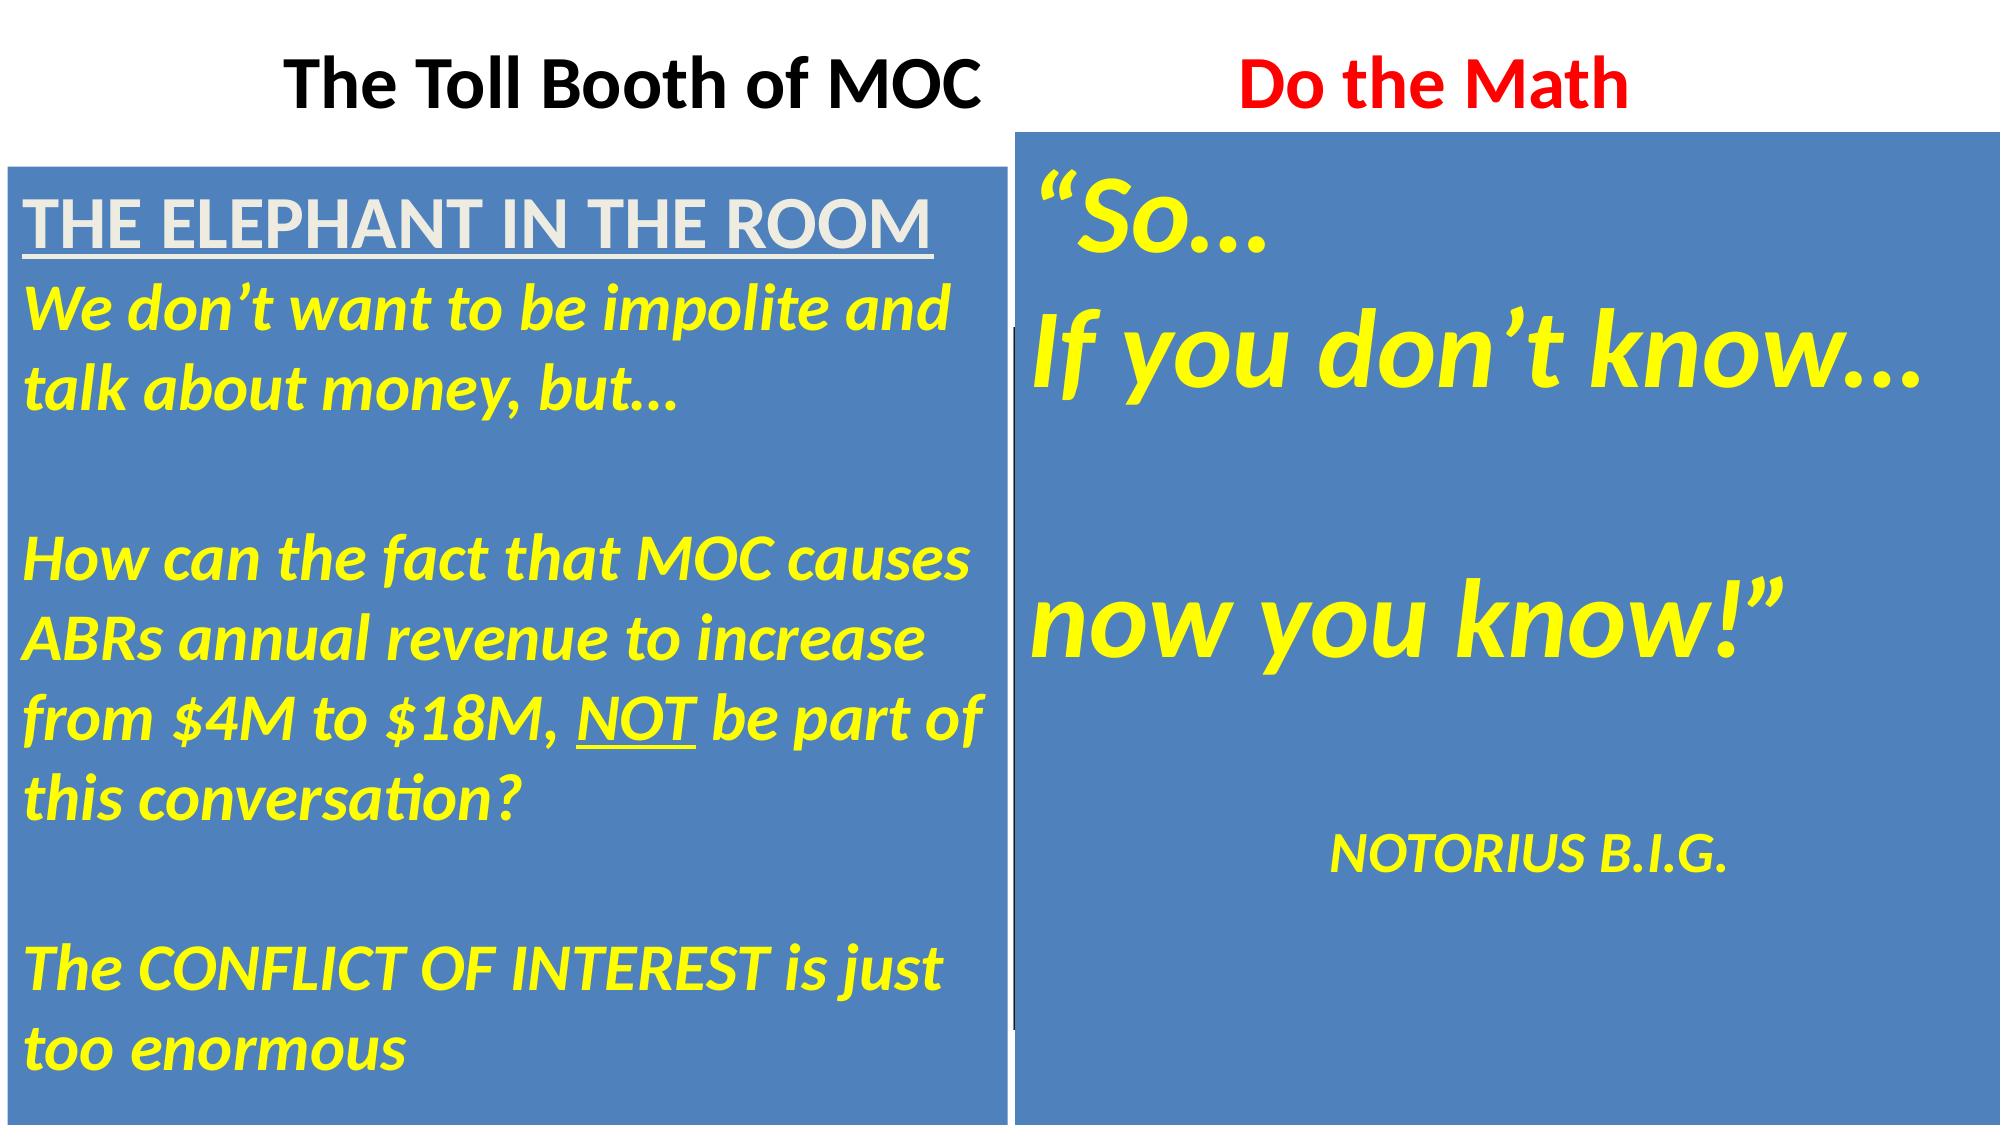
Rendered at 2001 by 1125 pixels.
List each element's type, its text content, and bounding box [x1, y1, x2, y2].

text_box THE ELEPHANT IN THE ROOM We don’t want to be impolite and talk about money, but… How can the fact that MOC causes ABRs annual revenue to increase from $4M to $18M, NOT be part of this conversation? The CONFLICT OF INTEREST is just too enormous [7, 166, 1008, 1125]
text_box “So… If you don’t know… now you know!” NOTORIUS B.I.G. [1015, 132, 2000, 1125]
text_box The Toll Booth of MOC Do the Math [268, 26, 1679, 131]
picture [60, 327, 1016, 1031]
